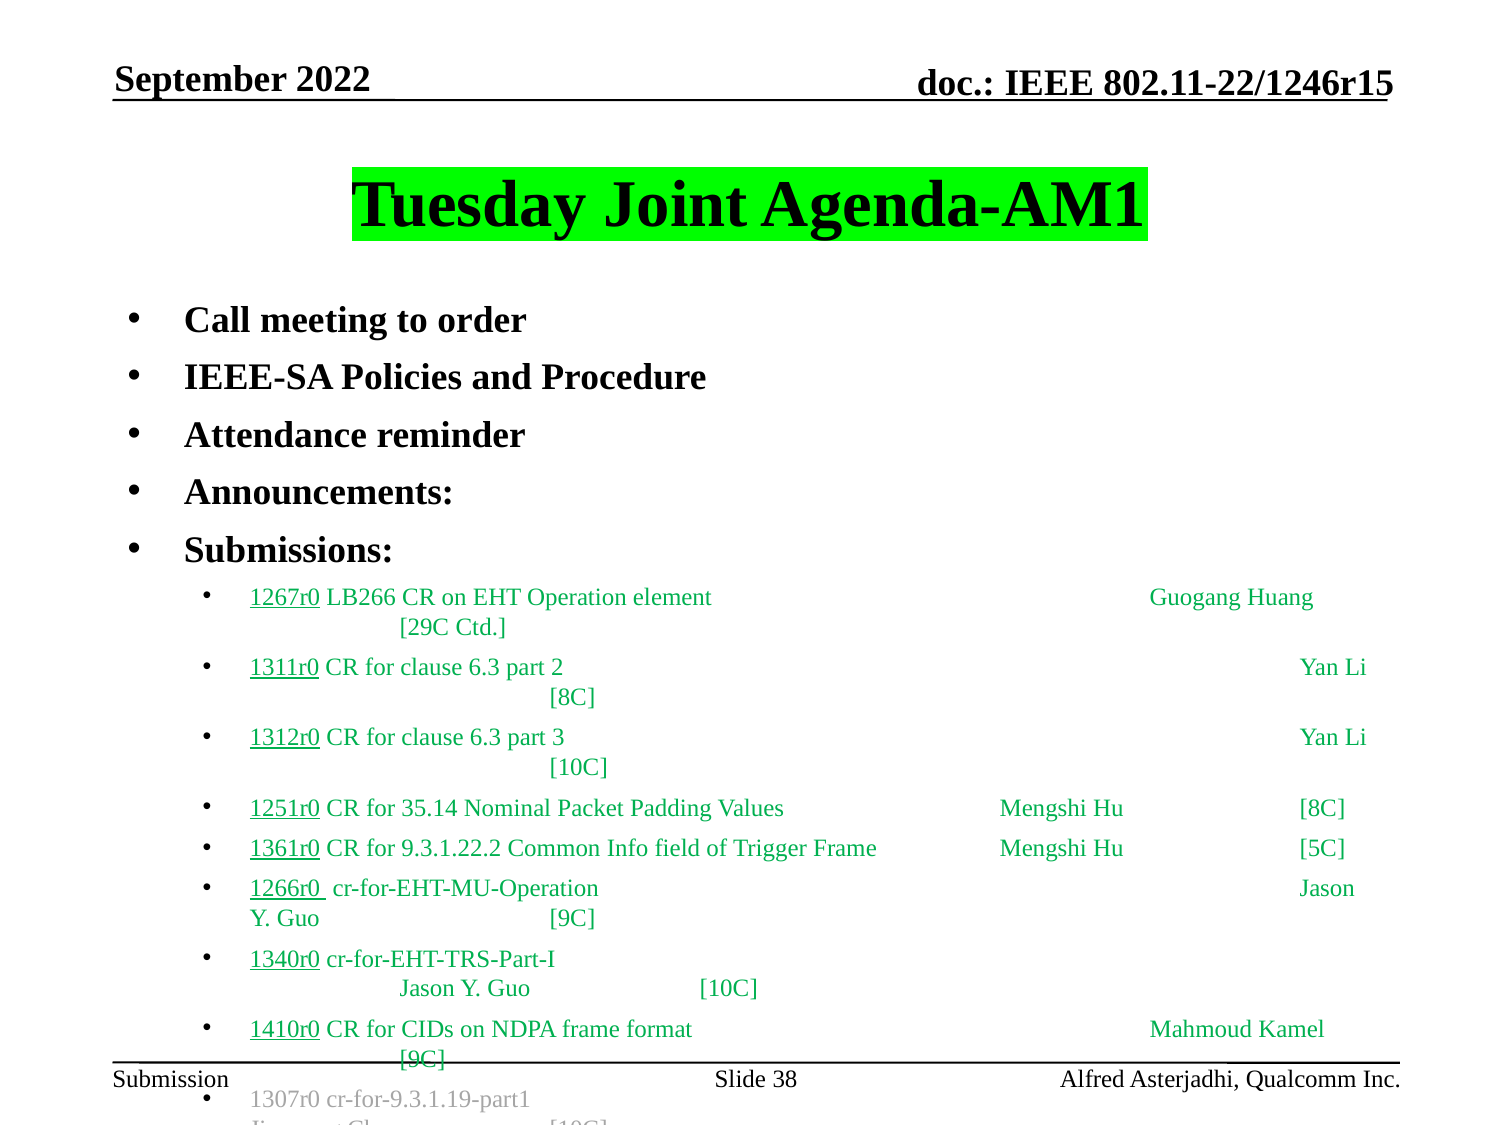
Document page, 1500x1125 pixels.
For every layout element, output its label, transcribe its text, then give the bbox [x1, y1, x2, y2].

footer Alfred Asterjadhi, Qualcomm Inc. [878, 1061, 1402, 1093]
list Call meeting to order IEEE-SA Policies and Procedure Attendance reminder Announcements: Submissions: 1267r0 LB266 CR on EHT Operation element Guogang Huang [29C Ctd.] 1311r0 CR for clause 6.3 part 2 Yan Li [8C] 1312r0 CR for clause 6.3 part 3 Yan Li [10C] 1251r0 CR for 35.14 Nominal Packet Padding Values Mengshi Hu [8C] 1361r0 CR for 9.3.1.22.2 Common Info field of Trigger Frame Mengshi Hu [5C] 1266r0 cr-for-EHT-MU-Operation Jason Y. Guo [9C] 1340r0 cr-for-EHT-TRS-Part-I Jason Y. Guo [10C] 1410r0 CR for CIDs on NDPA frame format Mahmoud Kamel [9C] 1307r0 cr-for-9.3.1.19-part1 Jinyoung Chun [10C] AoB: Recess [112, 286, 1388, 1063]
title Tuesday Joint Agenda-AM1 [112, 112, 1388, 286]
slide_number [114, 54, 423, 100]
slide_number Slide 38 [712, 1061, 800, 1123]
